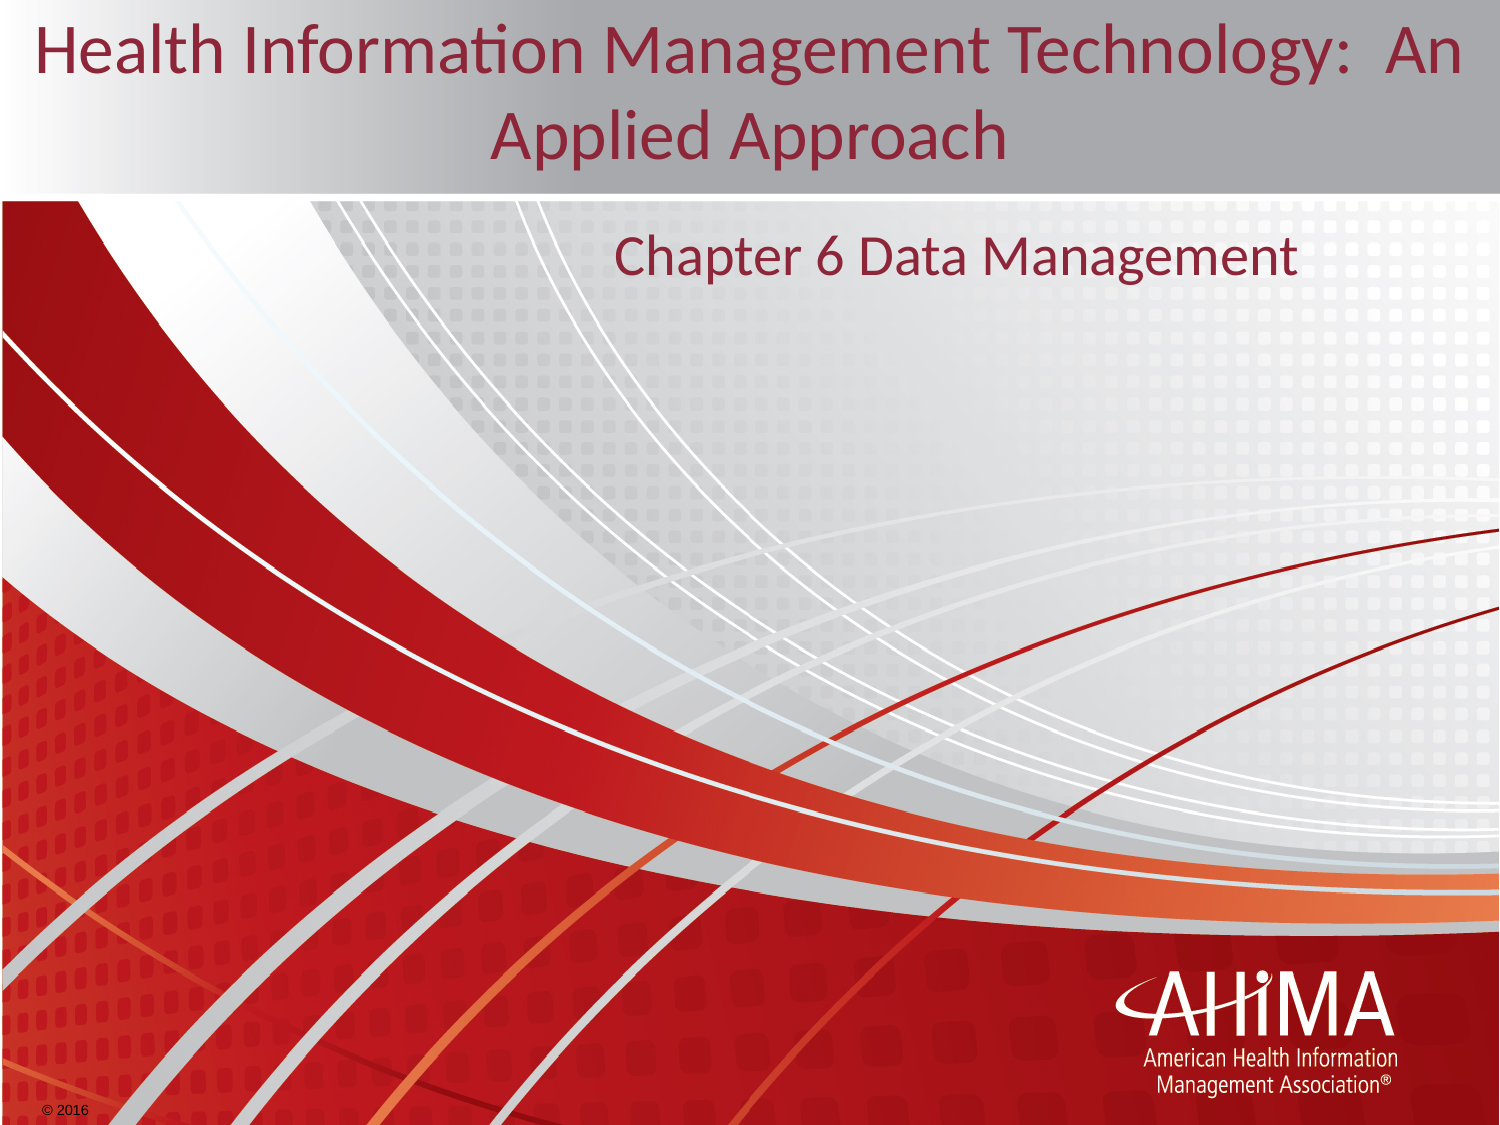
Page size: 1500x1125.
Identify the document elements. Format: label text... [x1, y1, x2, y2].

picture [0, 182, 1500, 1125]
subtitle Chapter 6 Data Management [599, 209, 1482, 427]
title Health Information Management Technology: An Applied Approach [0, 0, 1500, 182]
